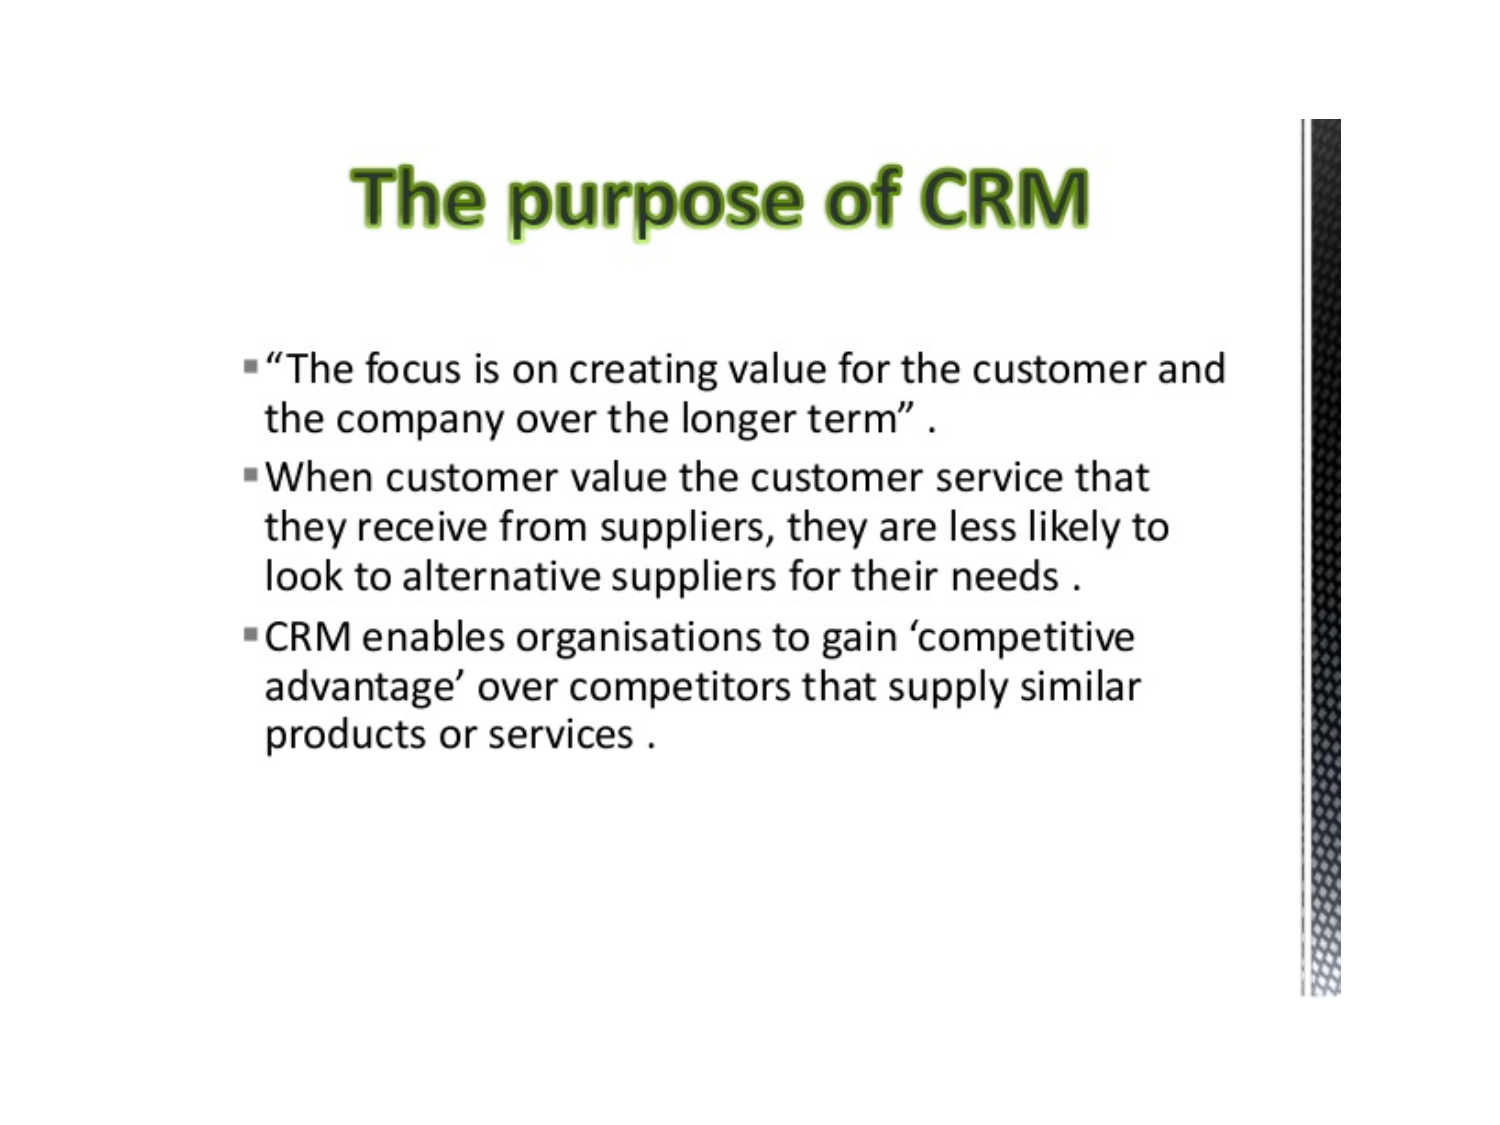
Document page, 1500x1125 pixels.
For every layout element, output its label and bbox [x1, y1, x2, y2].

picture [170, 119, 1341, 998]
